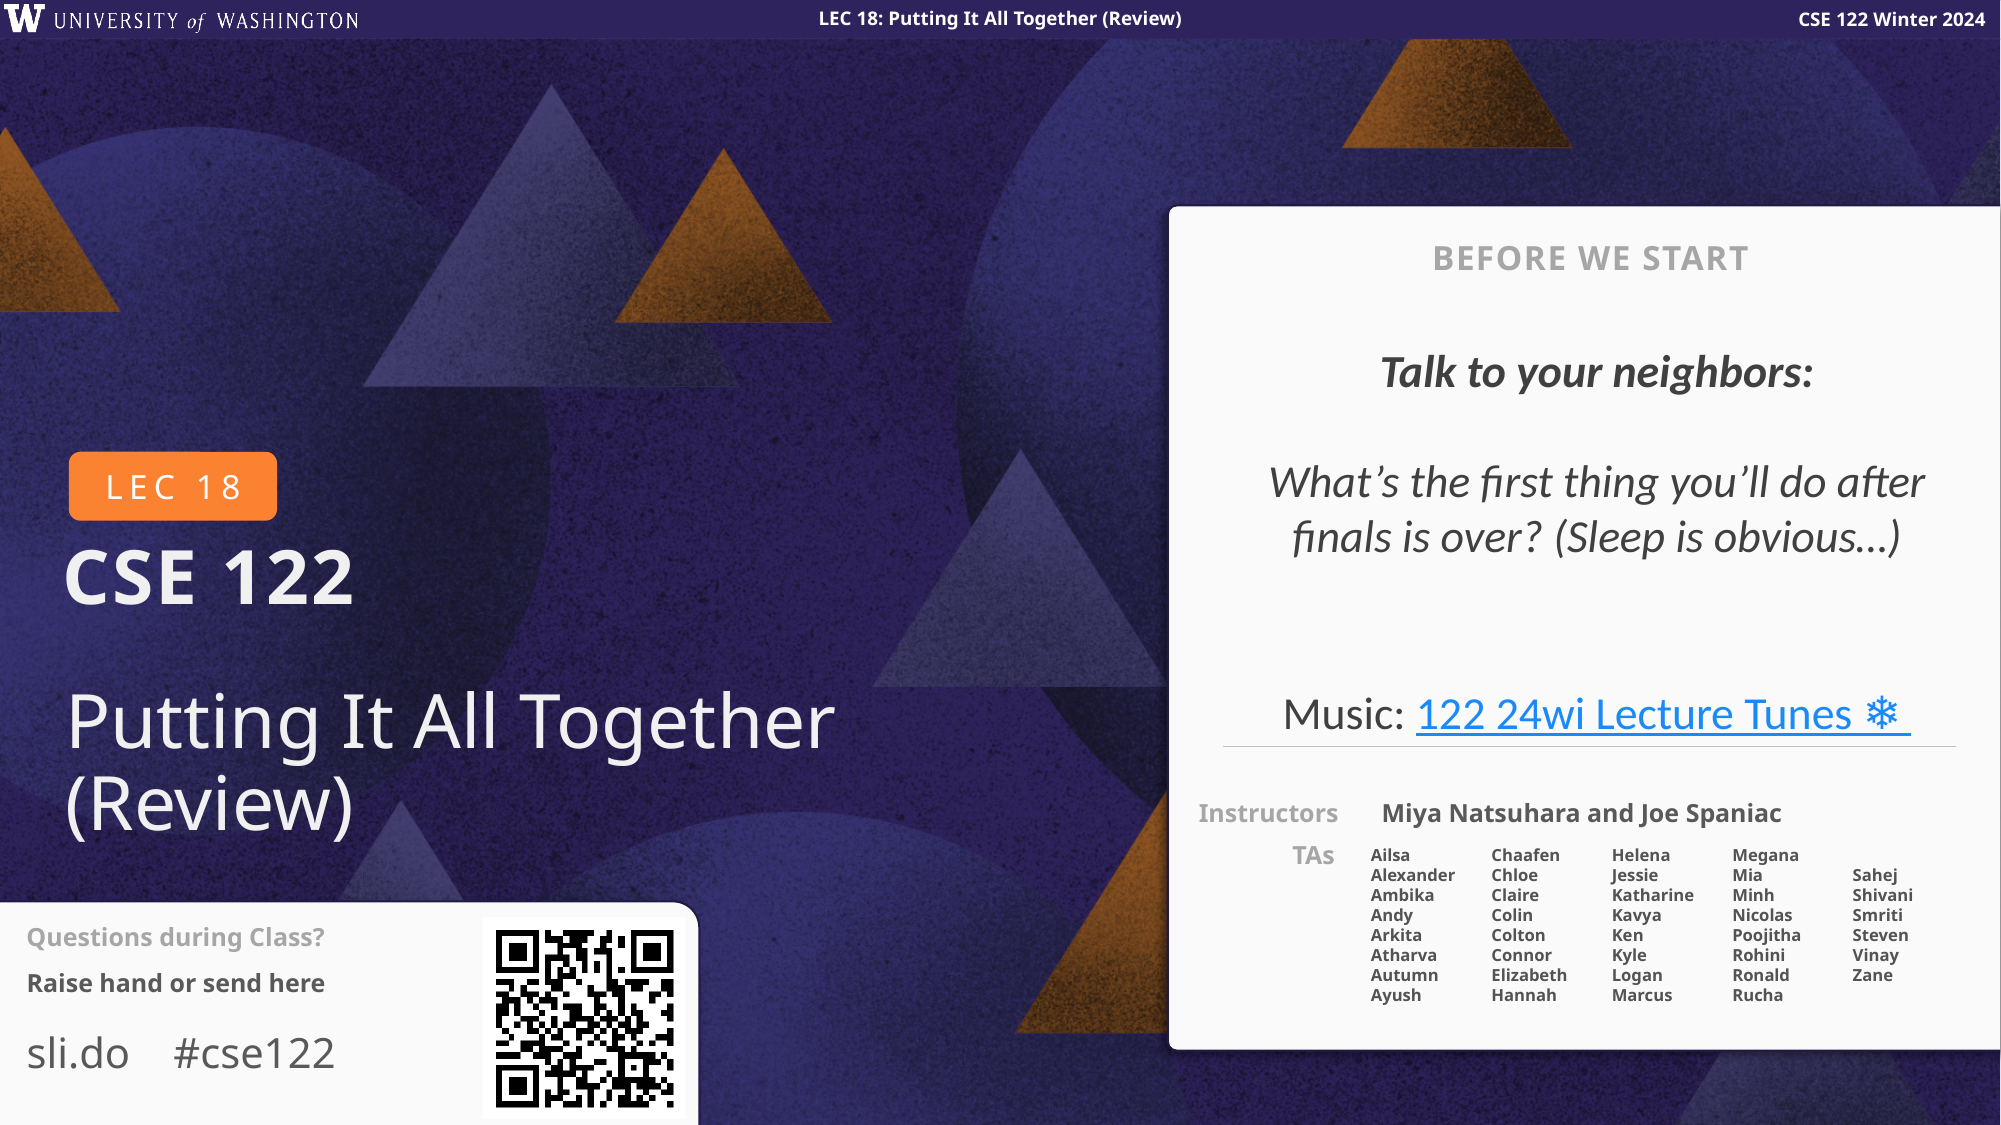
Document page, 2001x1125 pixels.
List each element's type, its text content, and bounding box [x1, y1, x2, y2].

picture [0, 38, 2001, 1125]
text_box Talk to your neighbors: What’s the first thing you’ll do after finals is over? (Sleep is obvious…) [1229, 334, 1965, 570]
text_box Music: 122 24wi Lecture Tunes ❄️ [1251, 676, 1943, 747]
title Putting It All Together (Review) [50, 676, 1132, 998]
text_box BEFORE WE START [1210, 230, 1971, 285]
picture [4, 4, 358, 33]
picture [483, 998, 685, 1119]
